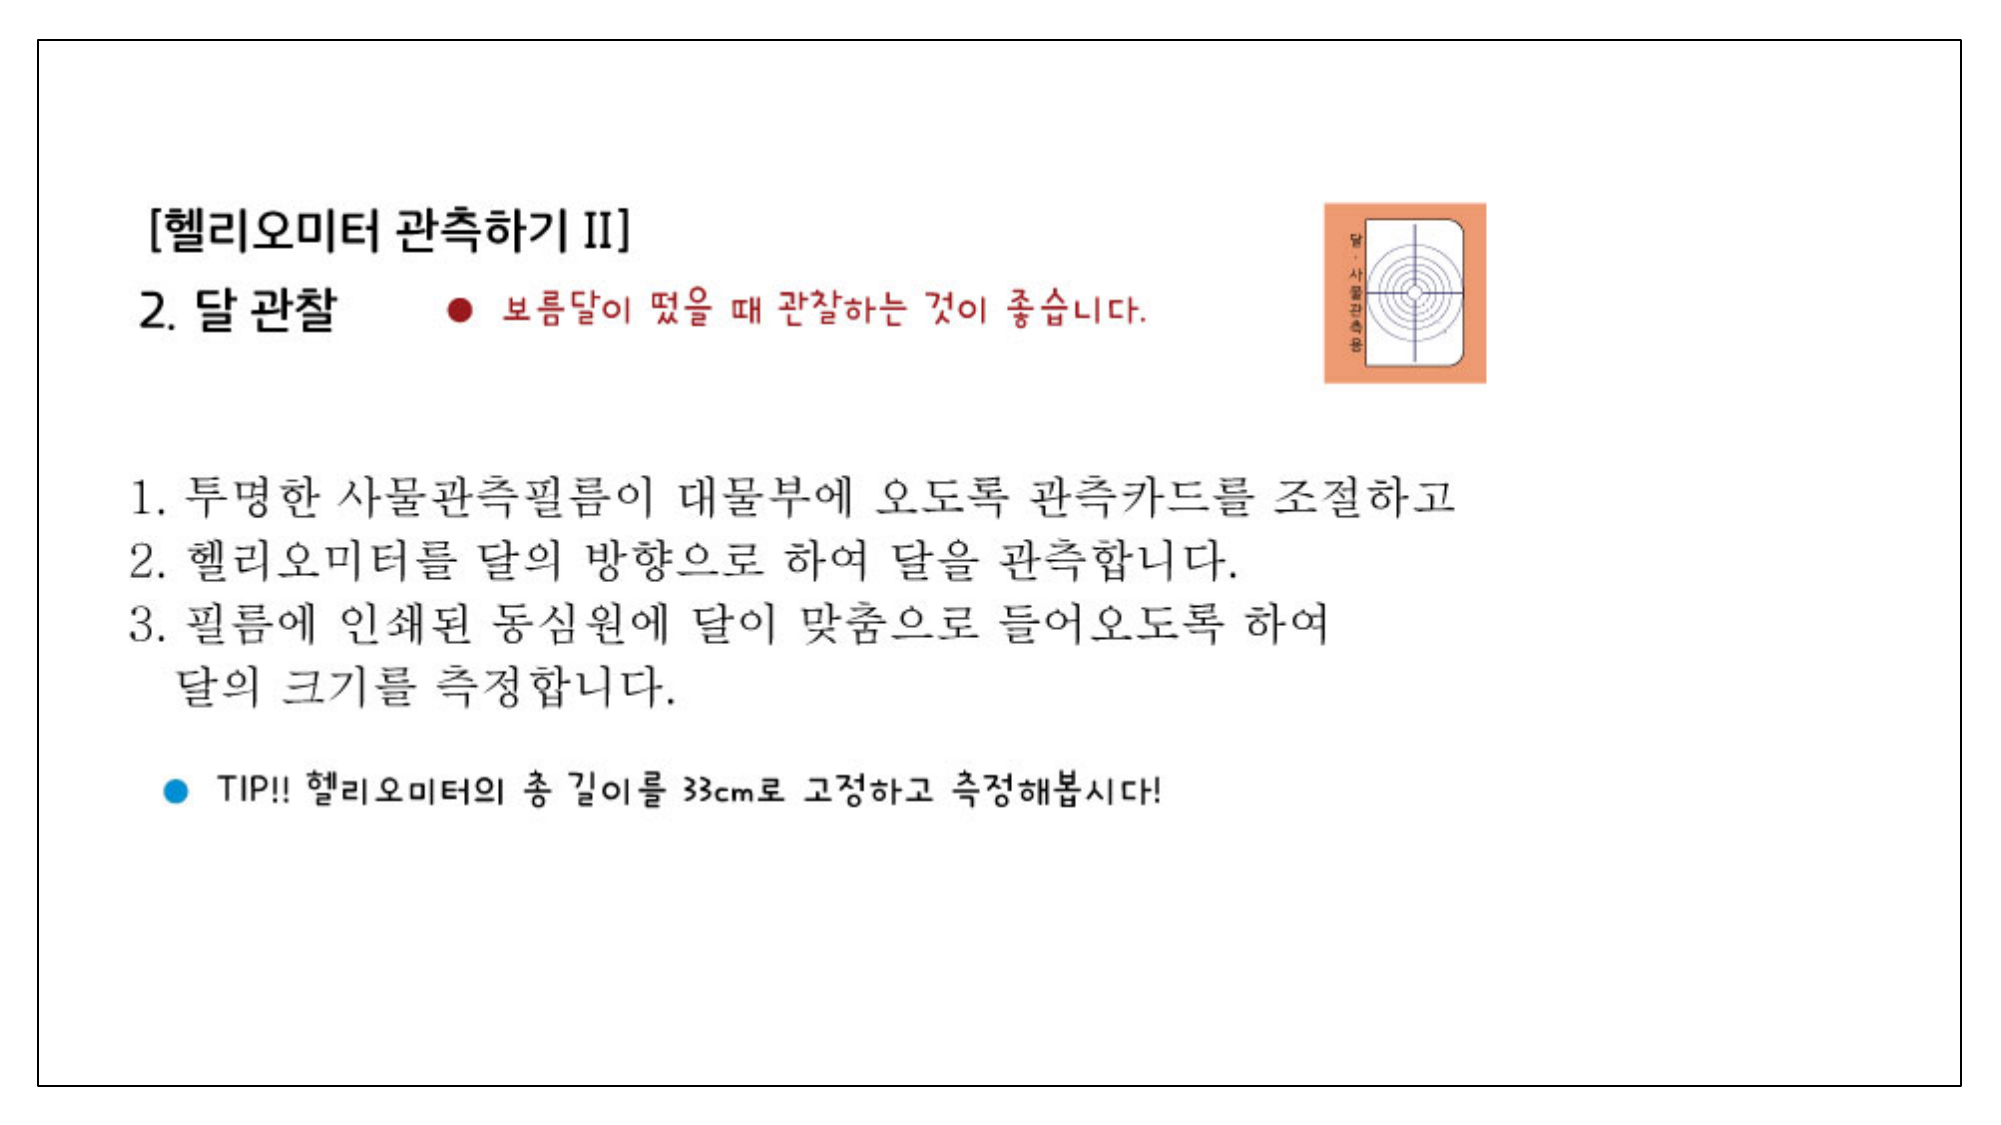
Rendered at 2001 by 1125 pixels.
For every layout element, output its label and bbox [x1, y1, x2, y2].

picture [66, 73, 1912, 1064]
